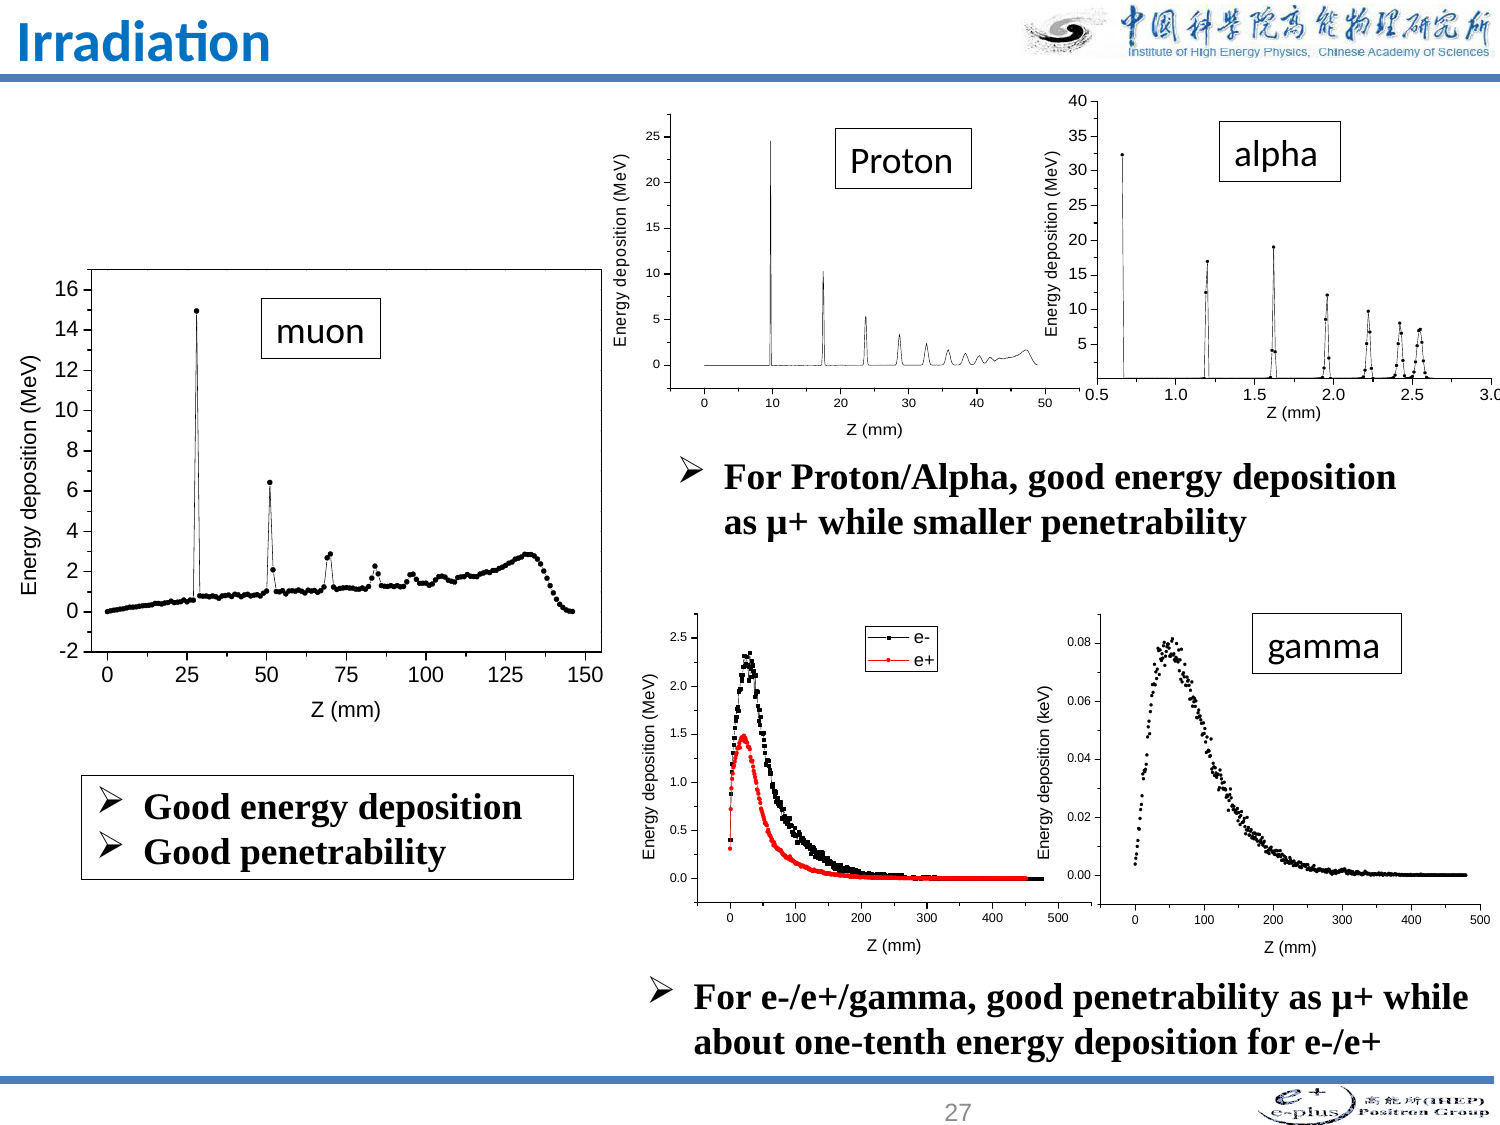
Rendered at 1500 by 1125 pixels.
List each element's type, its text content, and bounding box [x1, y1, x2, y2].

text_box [1094, 613, 1494, 961]
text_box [1040, 89, 1500, 425]
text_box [15, 268, 607, 726]
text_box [638, 613, 1093, 959]
text_box Good energy deposition Good penetrability [81, 775, 574, 880]
text_box For Proton/Alpha, good energy deposition as μ+ while smaller penetrability [662, 444, 1429, 550]
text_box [608, 113, 1081, 442]
text_box For e-/e+/gamma, good penetrability as μ+ while about one-tenth energy deposition for e-/e+ [631, 964, 1494, 1070]
picture [1222, 1056, 1500, 1125]
slide_number 27 [512, 1089, 988, 1125]
text_box Irradiation [2, 0, 287, 77]
picture [1021, 3, 1495, 58]
